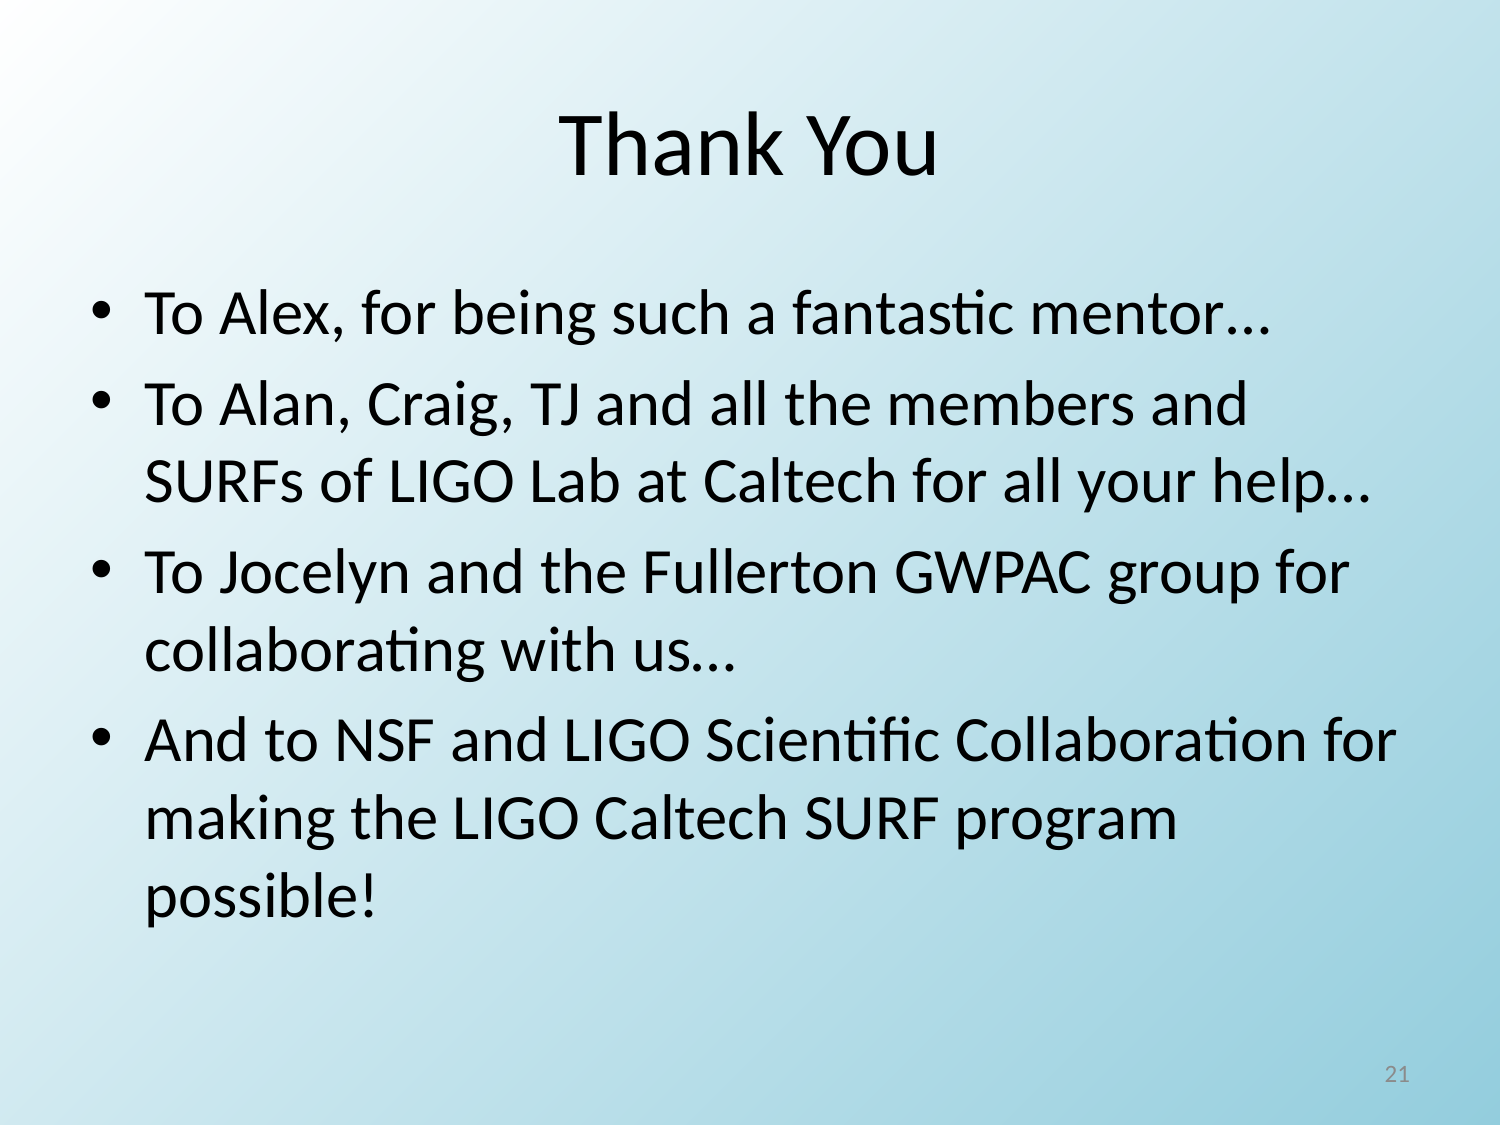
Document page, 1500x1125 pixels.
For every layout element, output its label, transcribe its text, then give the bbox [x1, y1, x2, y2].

title Thank You [75, 45, 1425, 233]
list To Alex, for being such a fantastic mentor… To Alan, Craig, TJ and all the members and SURFs of LIGO Lab at Caltech for all your help… To Jocelyn and the Fullerton GWPAC group for collaborating with us… And to NSF and LIGO Scientific Collaboration for making the LIGO Caltech SURF program possible! [75, 262, 1425, 1005]
slide_number 21 [1074, 1042, 1425, 1103]
